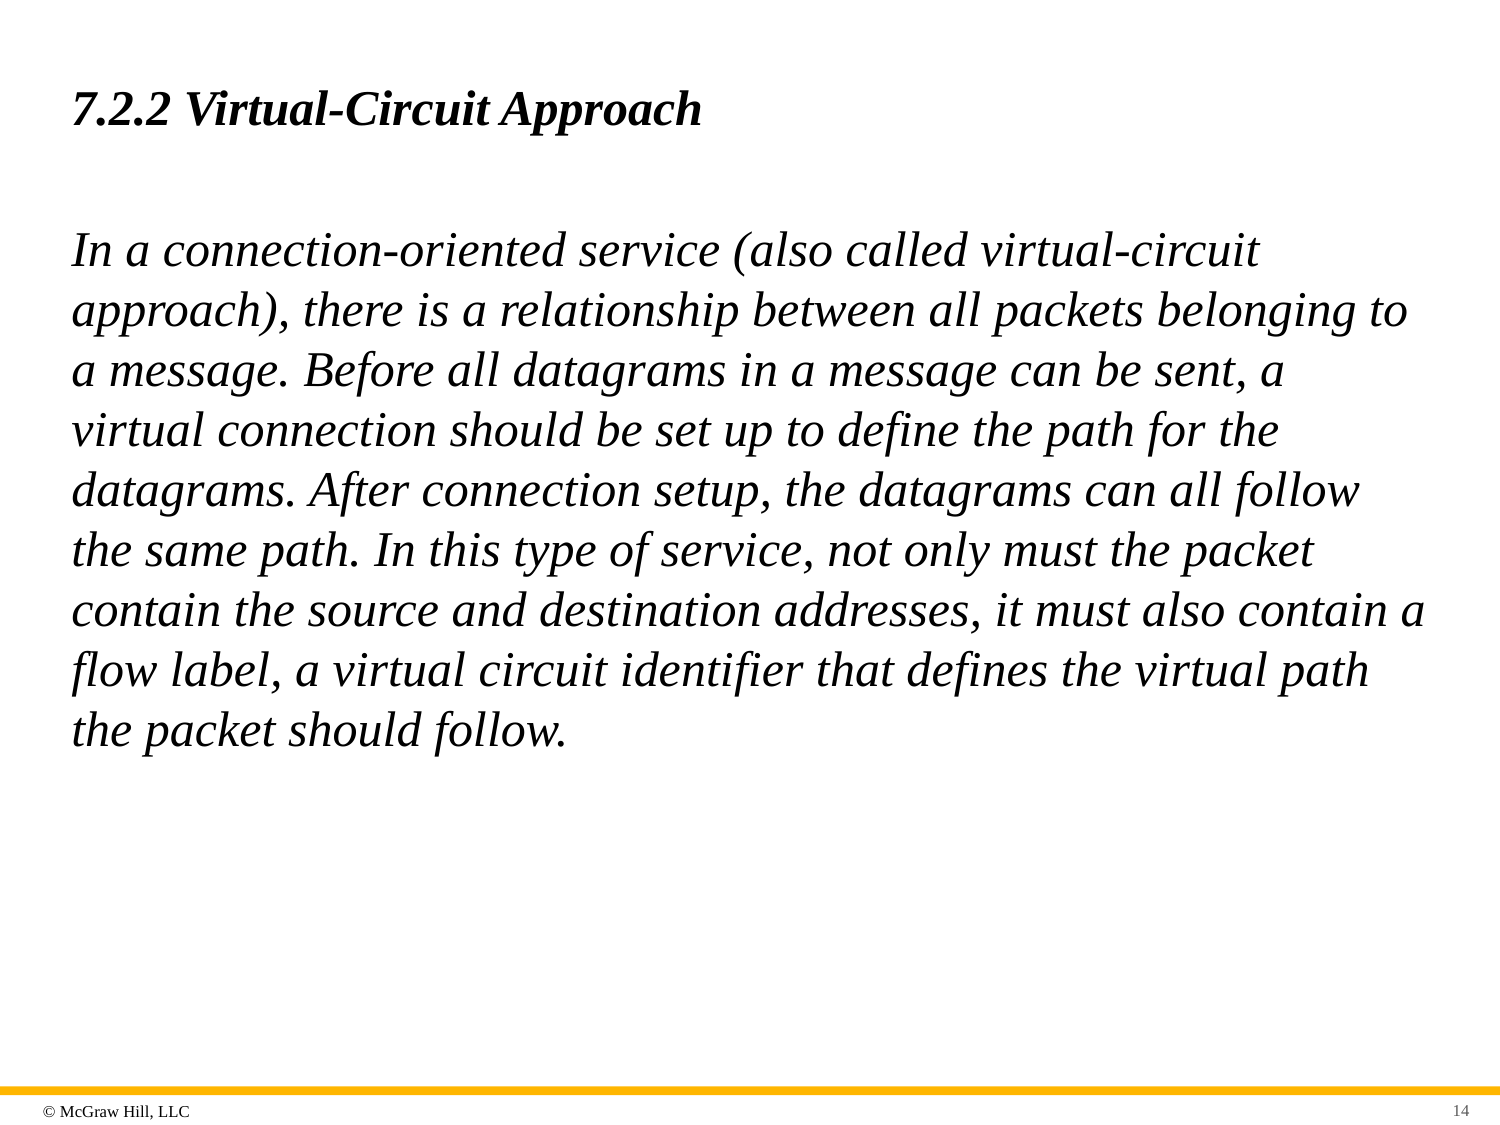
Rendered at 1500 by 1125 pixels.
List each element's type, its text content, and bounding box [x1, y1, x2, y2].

slide_number 14 [1418, 1096, 1477, 1123]
title 7.2.2 Virtual-Circuit Approach [56, 50, 1444, 162]
list In a connection-oriented service (also called virtual-circuit approach), there is a relationship between all packets belonging to a message. Before all datagrams in a message can be sent, a virtual connection should be set up to define the path for the datagrams. After connection setup, the datagrams can all follow the same path. In this type of service, not only must the packet contain the source and destination addresses, it must also contain a flow label, a virtual circuit identifier that defines the virtual path the packet should follow. [56, 209, 1444, 1056]
